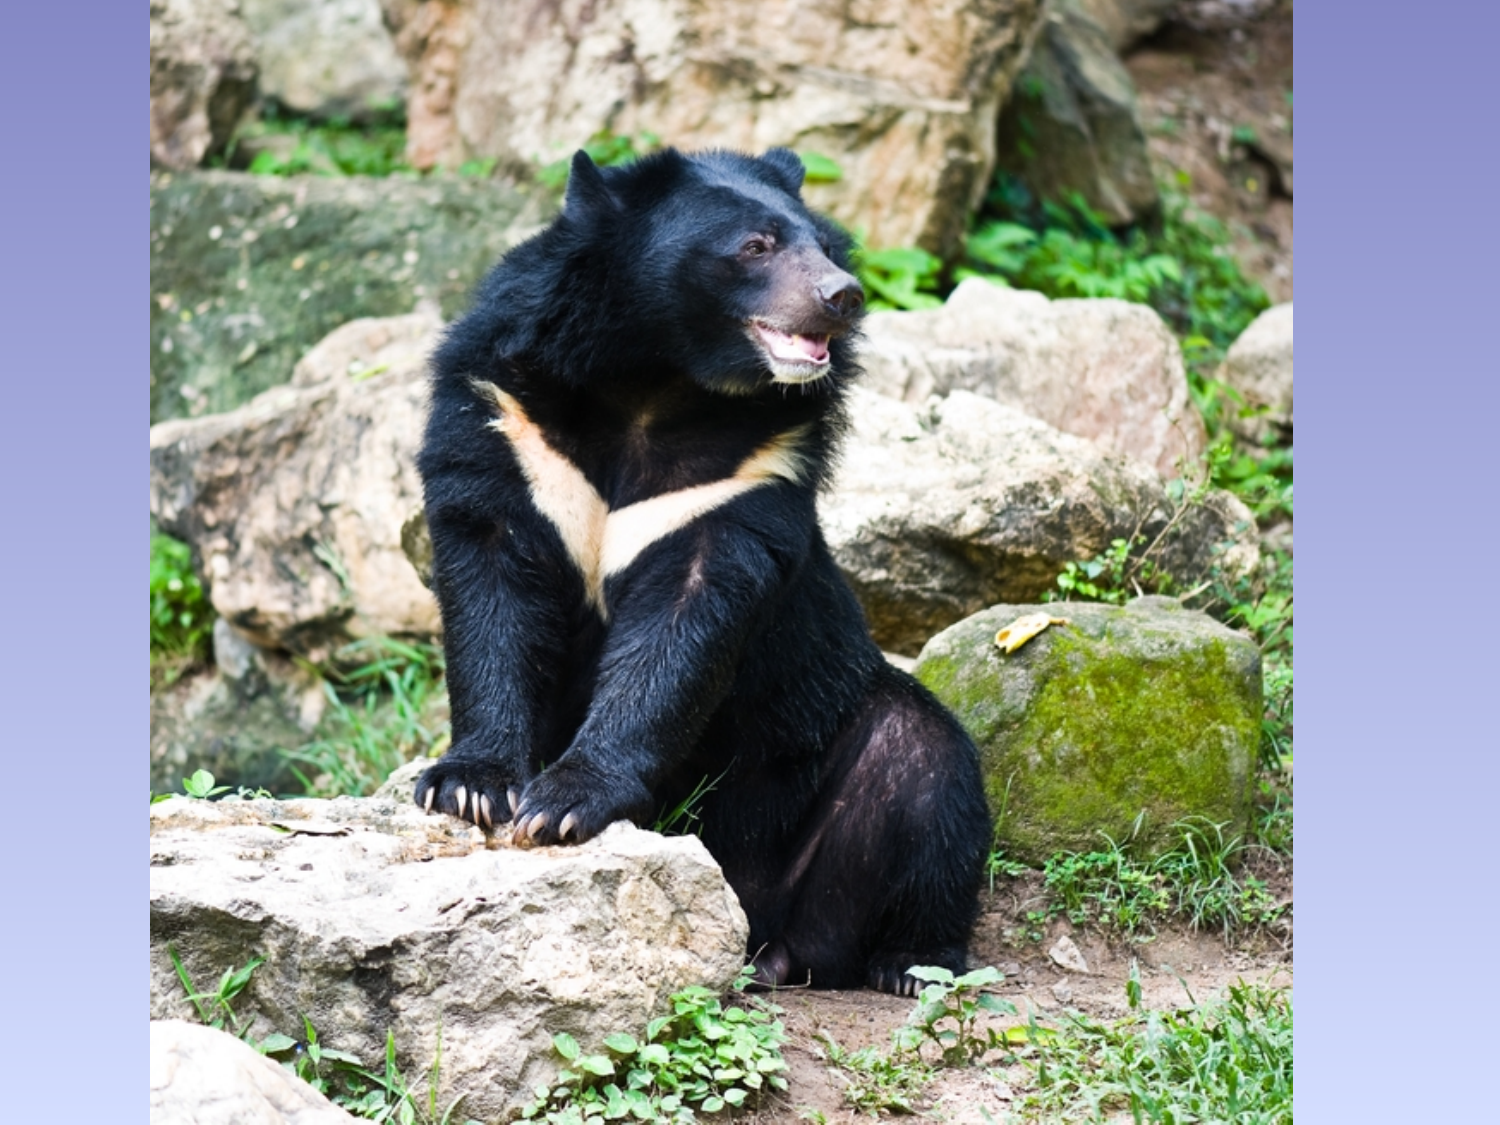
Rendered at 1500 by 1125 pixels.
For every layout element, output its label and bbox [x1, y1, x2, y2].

picture [149, 0, 1293, 1125]
